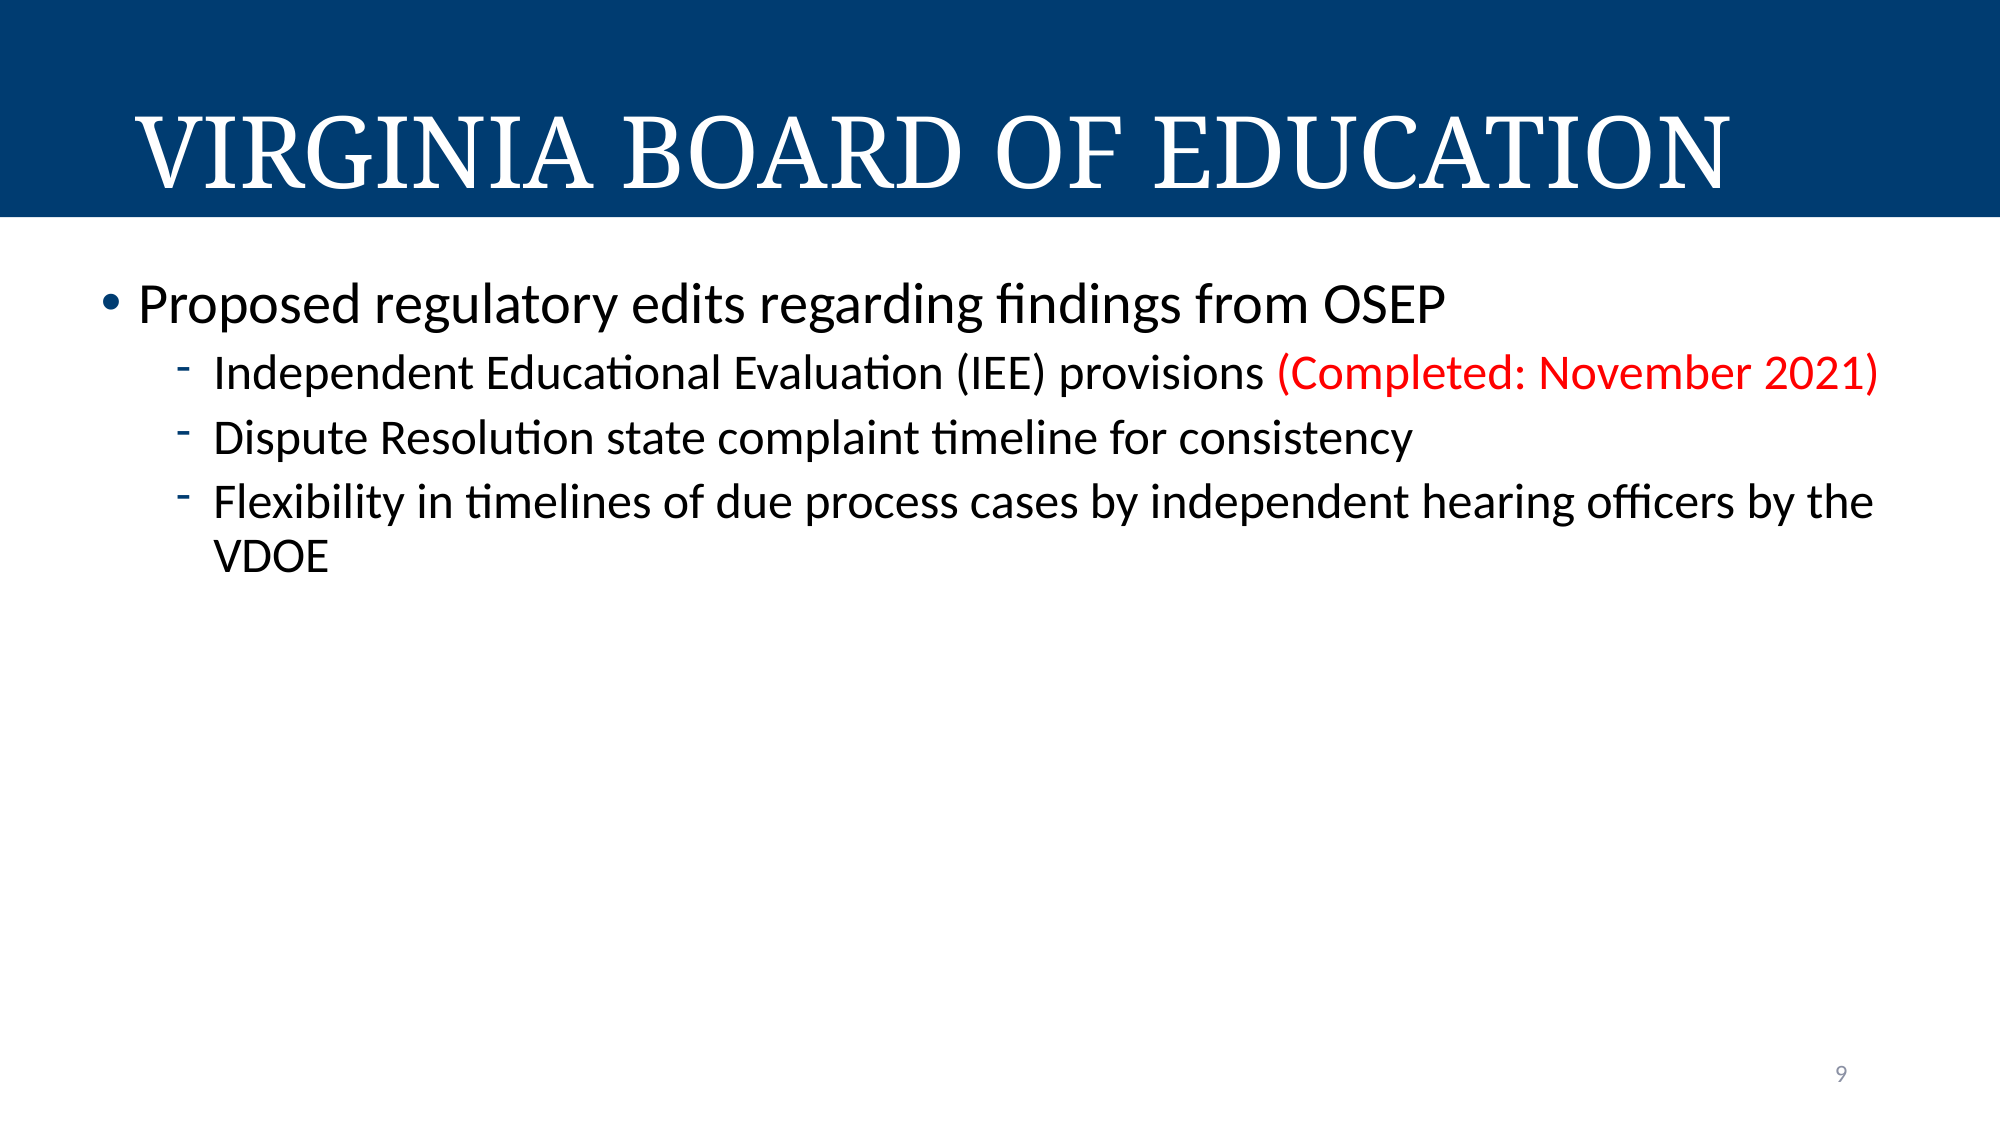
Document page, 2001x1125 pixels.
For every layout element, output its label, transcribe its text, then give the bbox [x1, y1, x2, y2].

list Proposed regulatory edits regarding findings from OSEP Independent Educational Evaluation (IEE) provisions (Completed: November 2021) Dispute Resolution state complaint timeline for consistency Flexibility in timelines of due process cases by independent hearing officers by the VDOE [85, 174, 1915, 1043]
slide_number 9 [1412, 1043, 1863, 1103]
title Virginia Board of Education [0, 0, 2000, 218]
